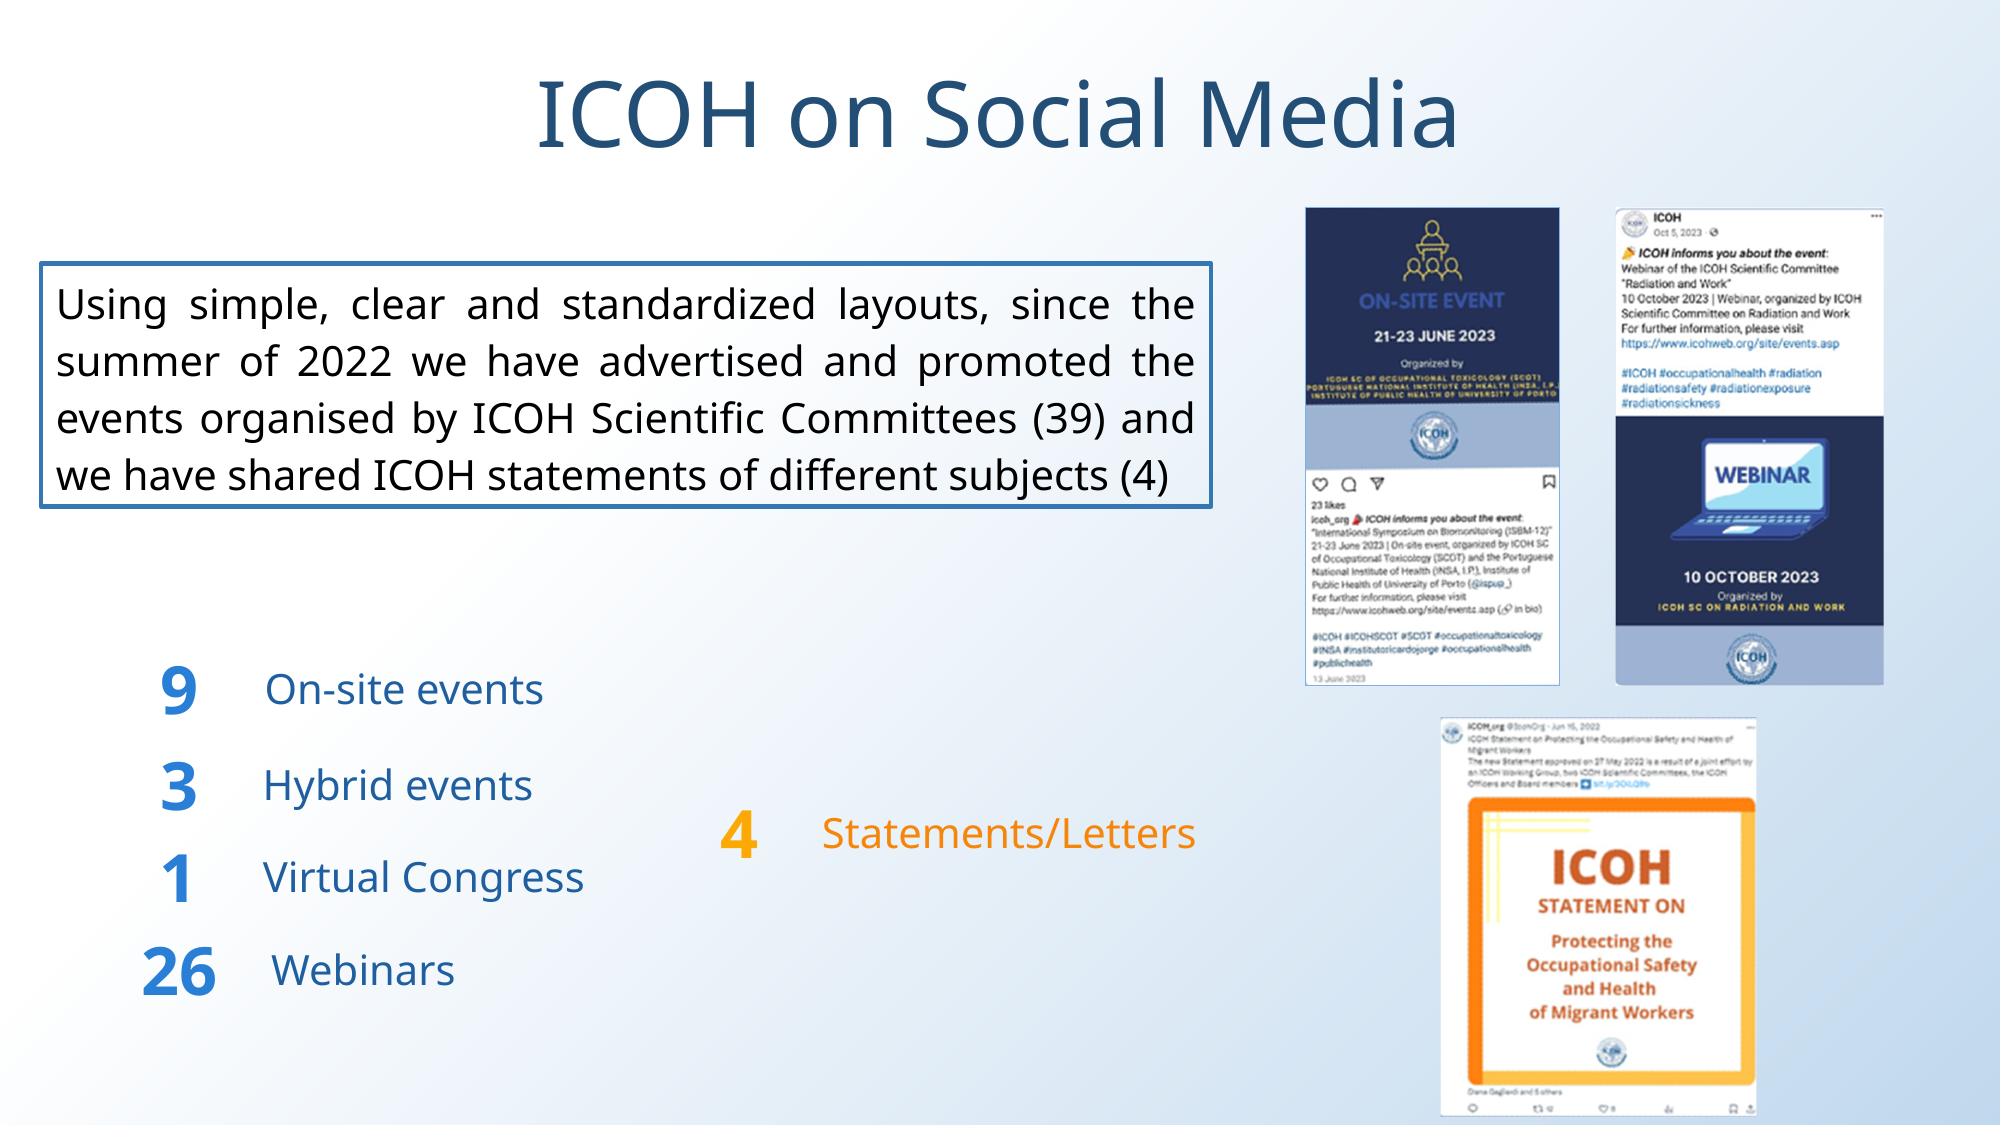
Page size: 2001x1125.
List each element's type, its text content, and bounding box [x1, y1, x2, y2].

picture [1615, 207, 1884, 687]
text_box Using simple, clear and standardized layouts, since the summer of 2022 we have advertised and promoted the events organised by ICOH Scientific Committees (39) and we have shared ICOH statements of different subjects (4) [41, 263, 1211, 507]
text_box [686, 783, 1215, 881]
title ICOH on Social Media [312, 48, 1687, 201]
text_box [126, 828, 603, 925]
picture [1440, 717, 1757, 1118]
picture [1305, 207, 1561, 687]
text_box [127, 735, 552, 828]
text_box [126, 930, 474, 1018]
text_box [127, 639, 565, 737]
